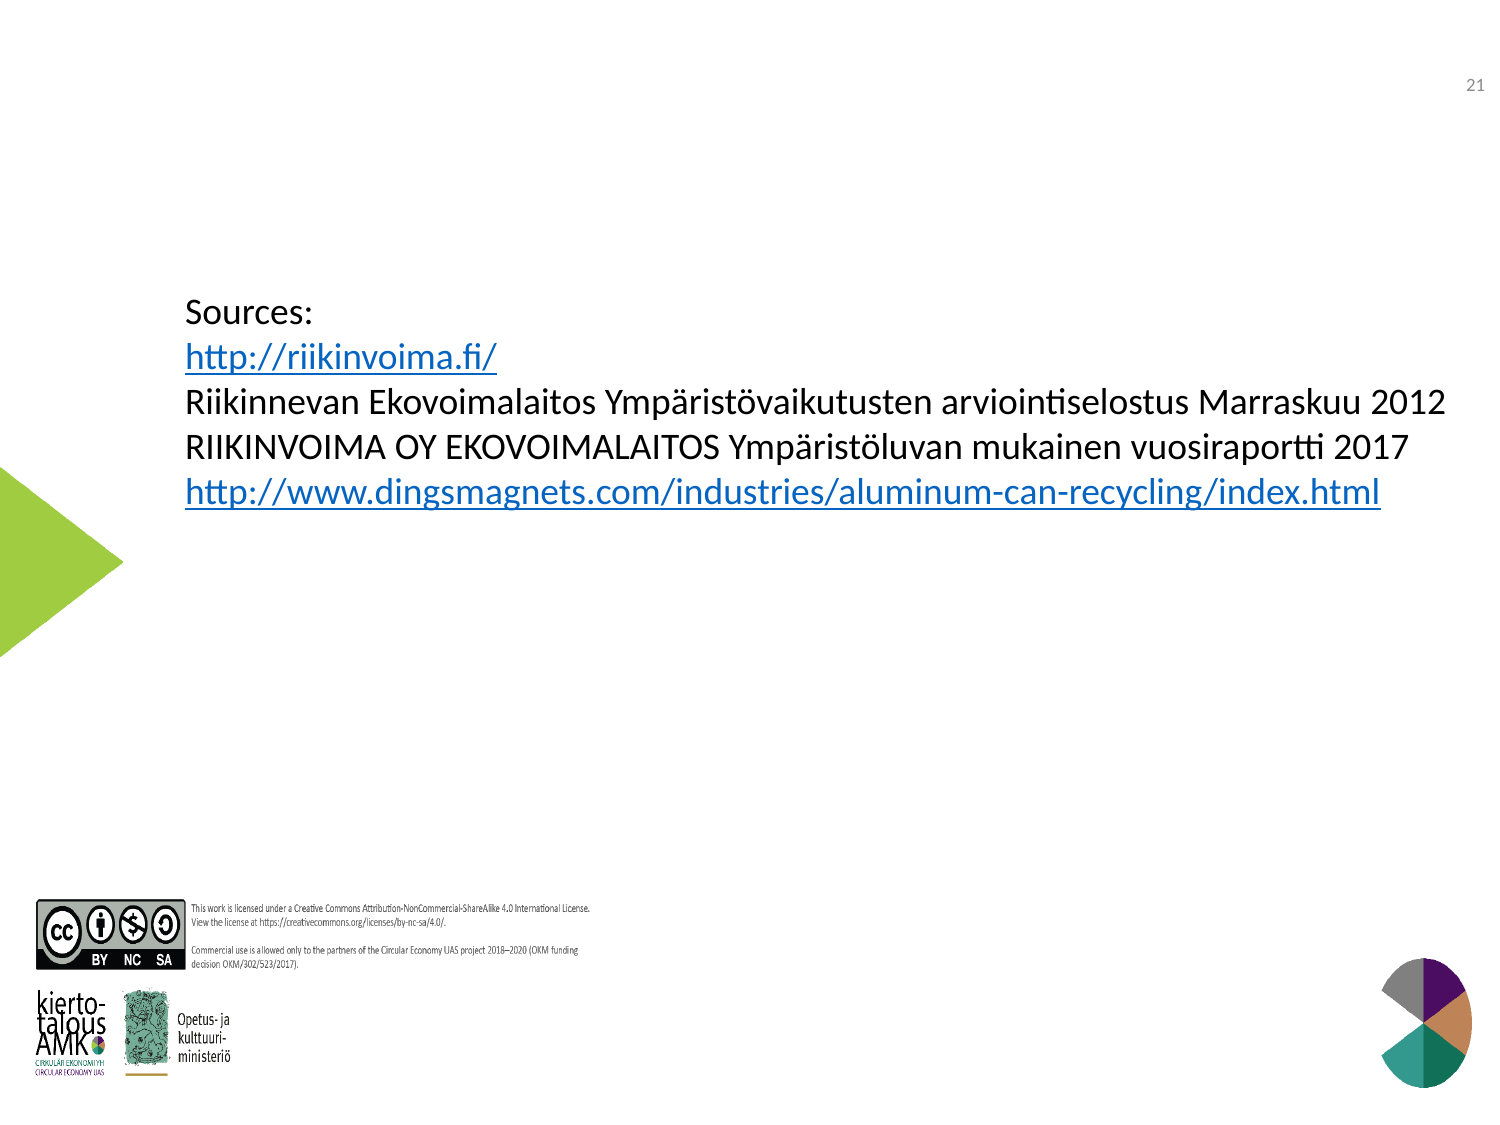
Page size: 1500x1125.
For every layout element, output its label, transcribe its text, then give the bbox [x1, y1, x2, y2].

text_box Sources: http://riikinvoima.fi/ Riikinnevan Ekovoimalaitos Ympäristövaikutusten arviointiselostus Marraskuu 2012 RIIKINVOIMA OY EKOVOIMALAITOS Ympäristöluvan mukainen vuosiraportti 2017 http://www.dingsmagnets.com/industries/aluminum-can-recycling/index.html [170, 280, 1500, 610]
picture [0, 0, 1500, 1125]
slide_number 21 [1394, 53, 1500, 114]
